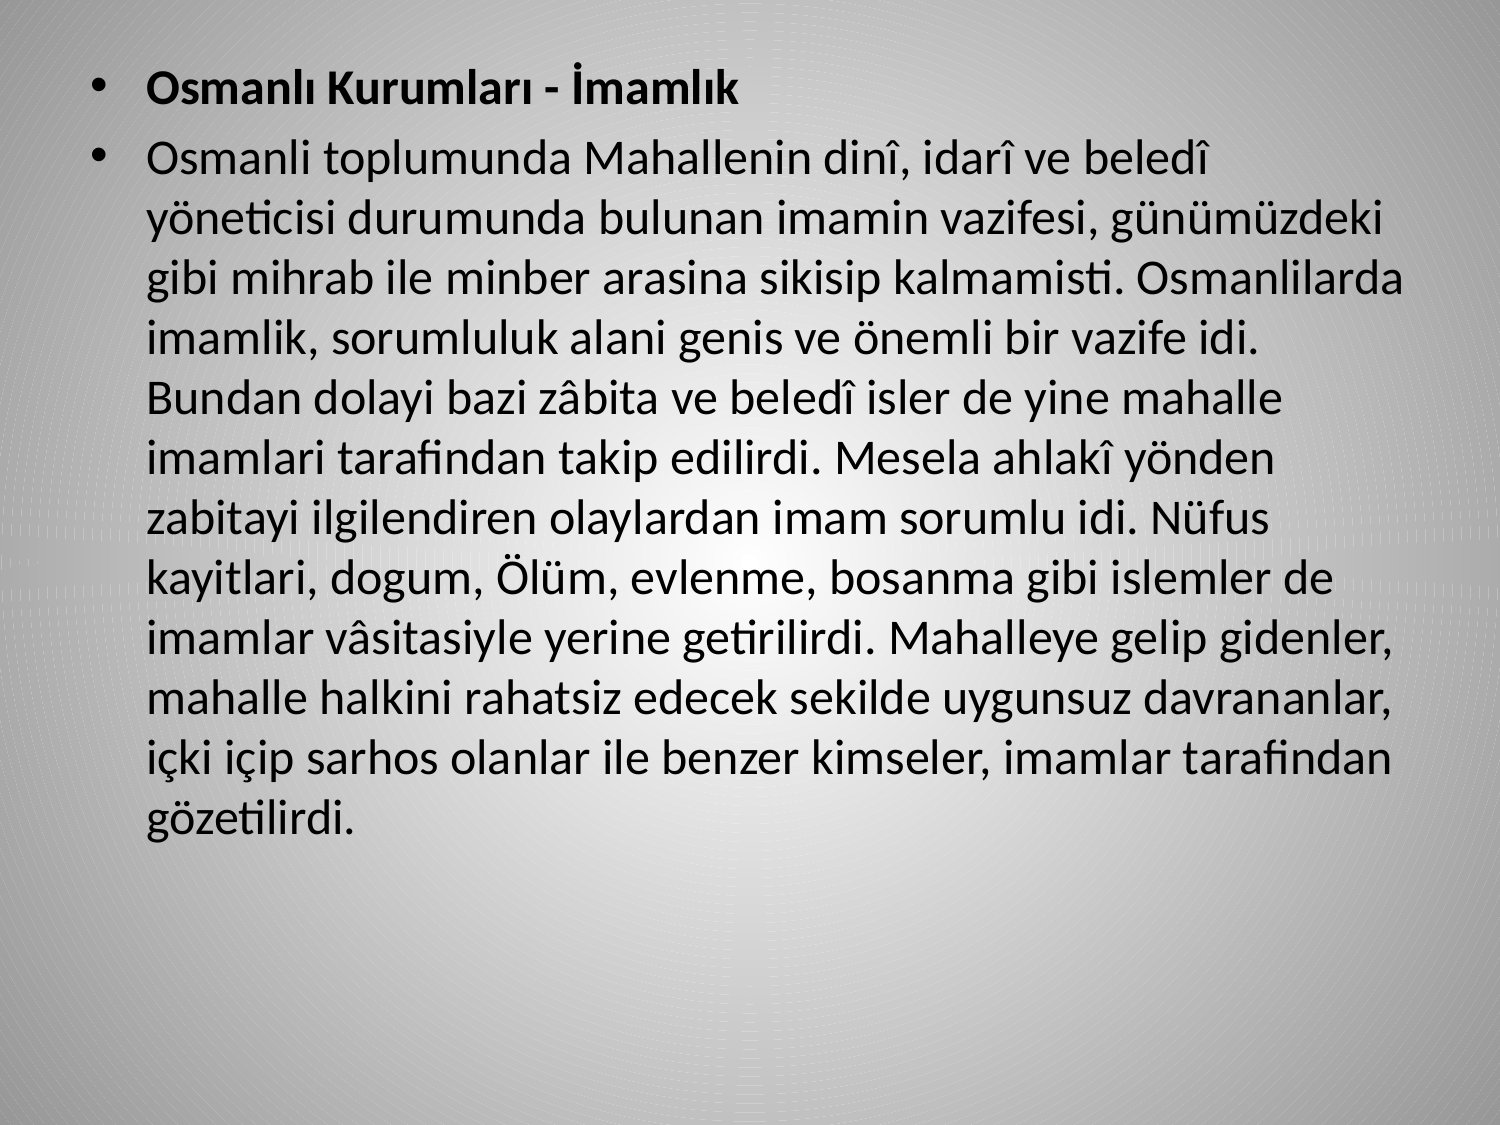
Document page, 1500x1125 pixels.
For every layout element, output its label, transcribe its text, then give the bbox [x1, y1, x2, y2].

list Osmanlı Kurumları - İmamlık Osmanli toplumunda Mahallenin dinî, idarî ve beledî yöneticisi durumunda bulunan imamin vazifesi, günümüzdeki gibi mihrab ile minber arasina sikisip kalmamisti. Osmanlilarda imamlik, sorumluluk alani genis ve önemli bir vazife idi. Bundan dolayi bazi zâbita ve beledî isler de yine mahalle imamlari tarafindan takip edilirdi. Mesela ahlakî yönden zabitayi ilgilendiren olaylardan imam sorumlu idi. Nüfus kayitlari, dogum, Ölüm, evlenme, bosanma gibi islemler de imamlar vâsitasiyle yerine getirilirdi. Mahalleye gelip gidenler, mahalle halkini rahatsiz edecek sekilde uygunsuz davrananlar, içki içip sarhos olanlar ile benzer kimseler, imamlar tarafindan gözetilirdi. [75, 46, 1425, 1005]
